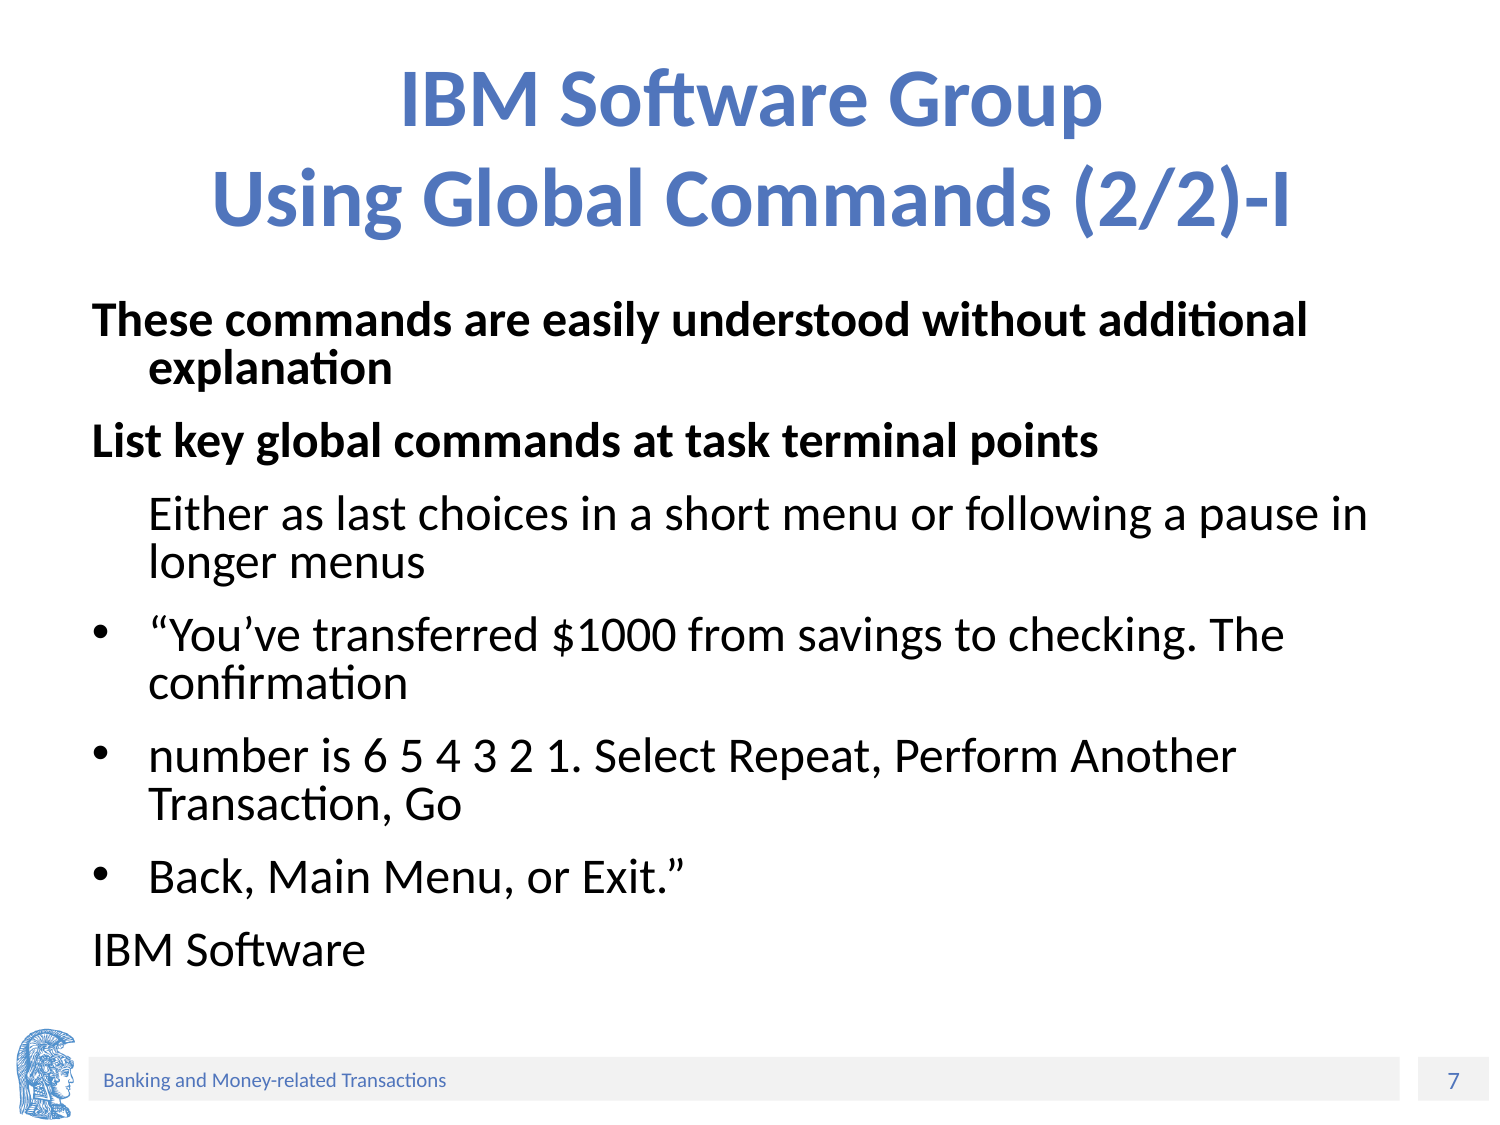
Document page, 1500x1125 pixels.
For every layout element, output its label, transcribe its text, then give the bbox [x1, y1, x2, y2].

picture [9, 1025, 81, 1120]
title IBM Software Group Using Global Commands (2/2)-I [76, 54, 1427, 232]
list These commands are easily understood without additional explanation List key global commands at task terminal points Either as last choices in a short menu or following a pause in longer menus “You’ve transferred $1000 from savings to checking. The confirmation number is 6 5 4 3 2 1. Select Repeat, Perform Another Transaction, Go Back, Main Menu, or Exit.” IBM Software [76, 290, 1427, 1115]
